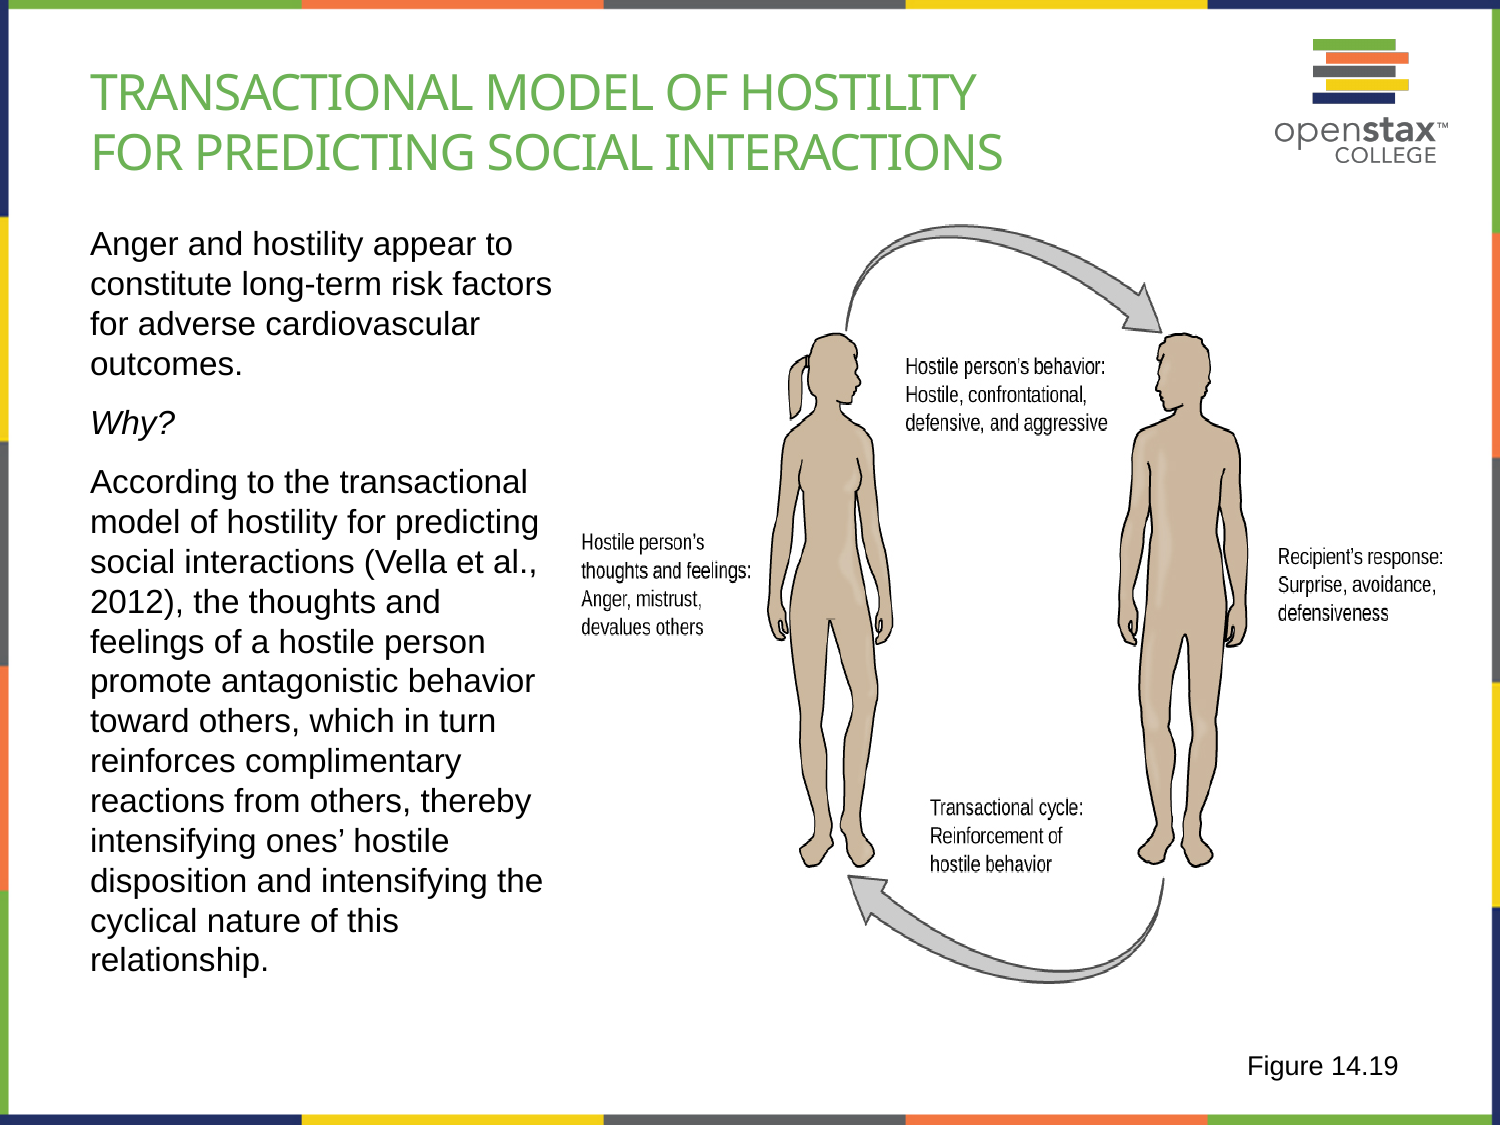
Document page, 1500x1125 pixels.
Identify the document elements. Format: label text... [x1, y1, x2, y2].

list Anger and hostility appear to constitute long-term risk factors for adverse cardiovascular outcomes. Why? According to the transactional model of hostility for predicting social interactions (Vella et al., 2012), the thoughts and feelings of a hostile person promote antagonistic behavior toward others, which in turn reinforces complimentary reactions from others, thereby intensifying ones’ hostile disposition and intensifying the cyclical nature of this relationship. [75, 215, 577, 1042]
text_box Figure 14.19 [1232, 1041, 1462, 1089]
title Transactional model of hostility for predicting social interactions [75, 39, 1398, 188]
picture [0, 0, 1500, 1125]
